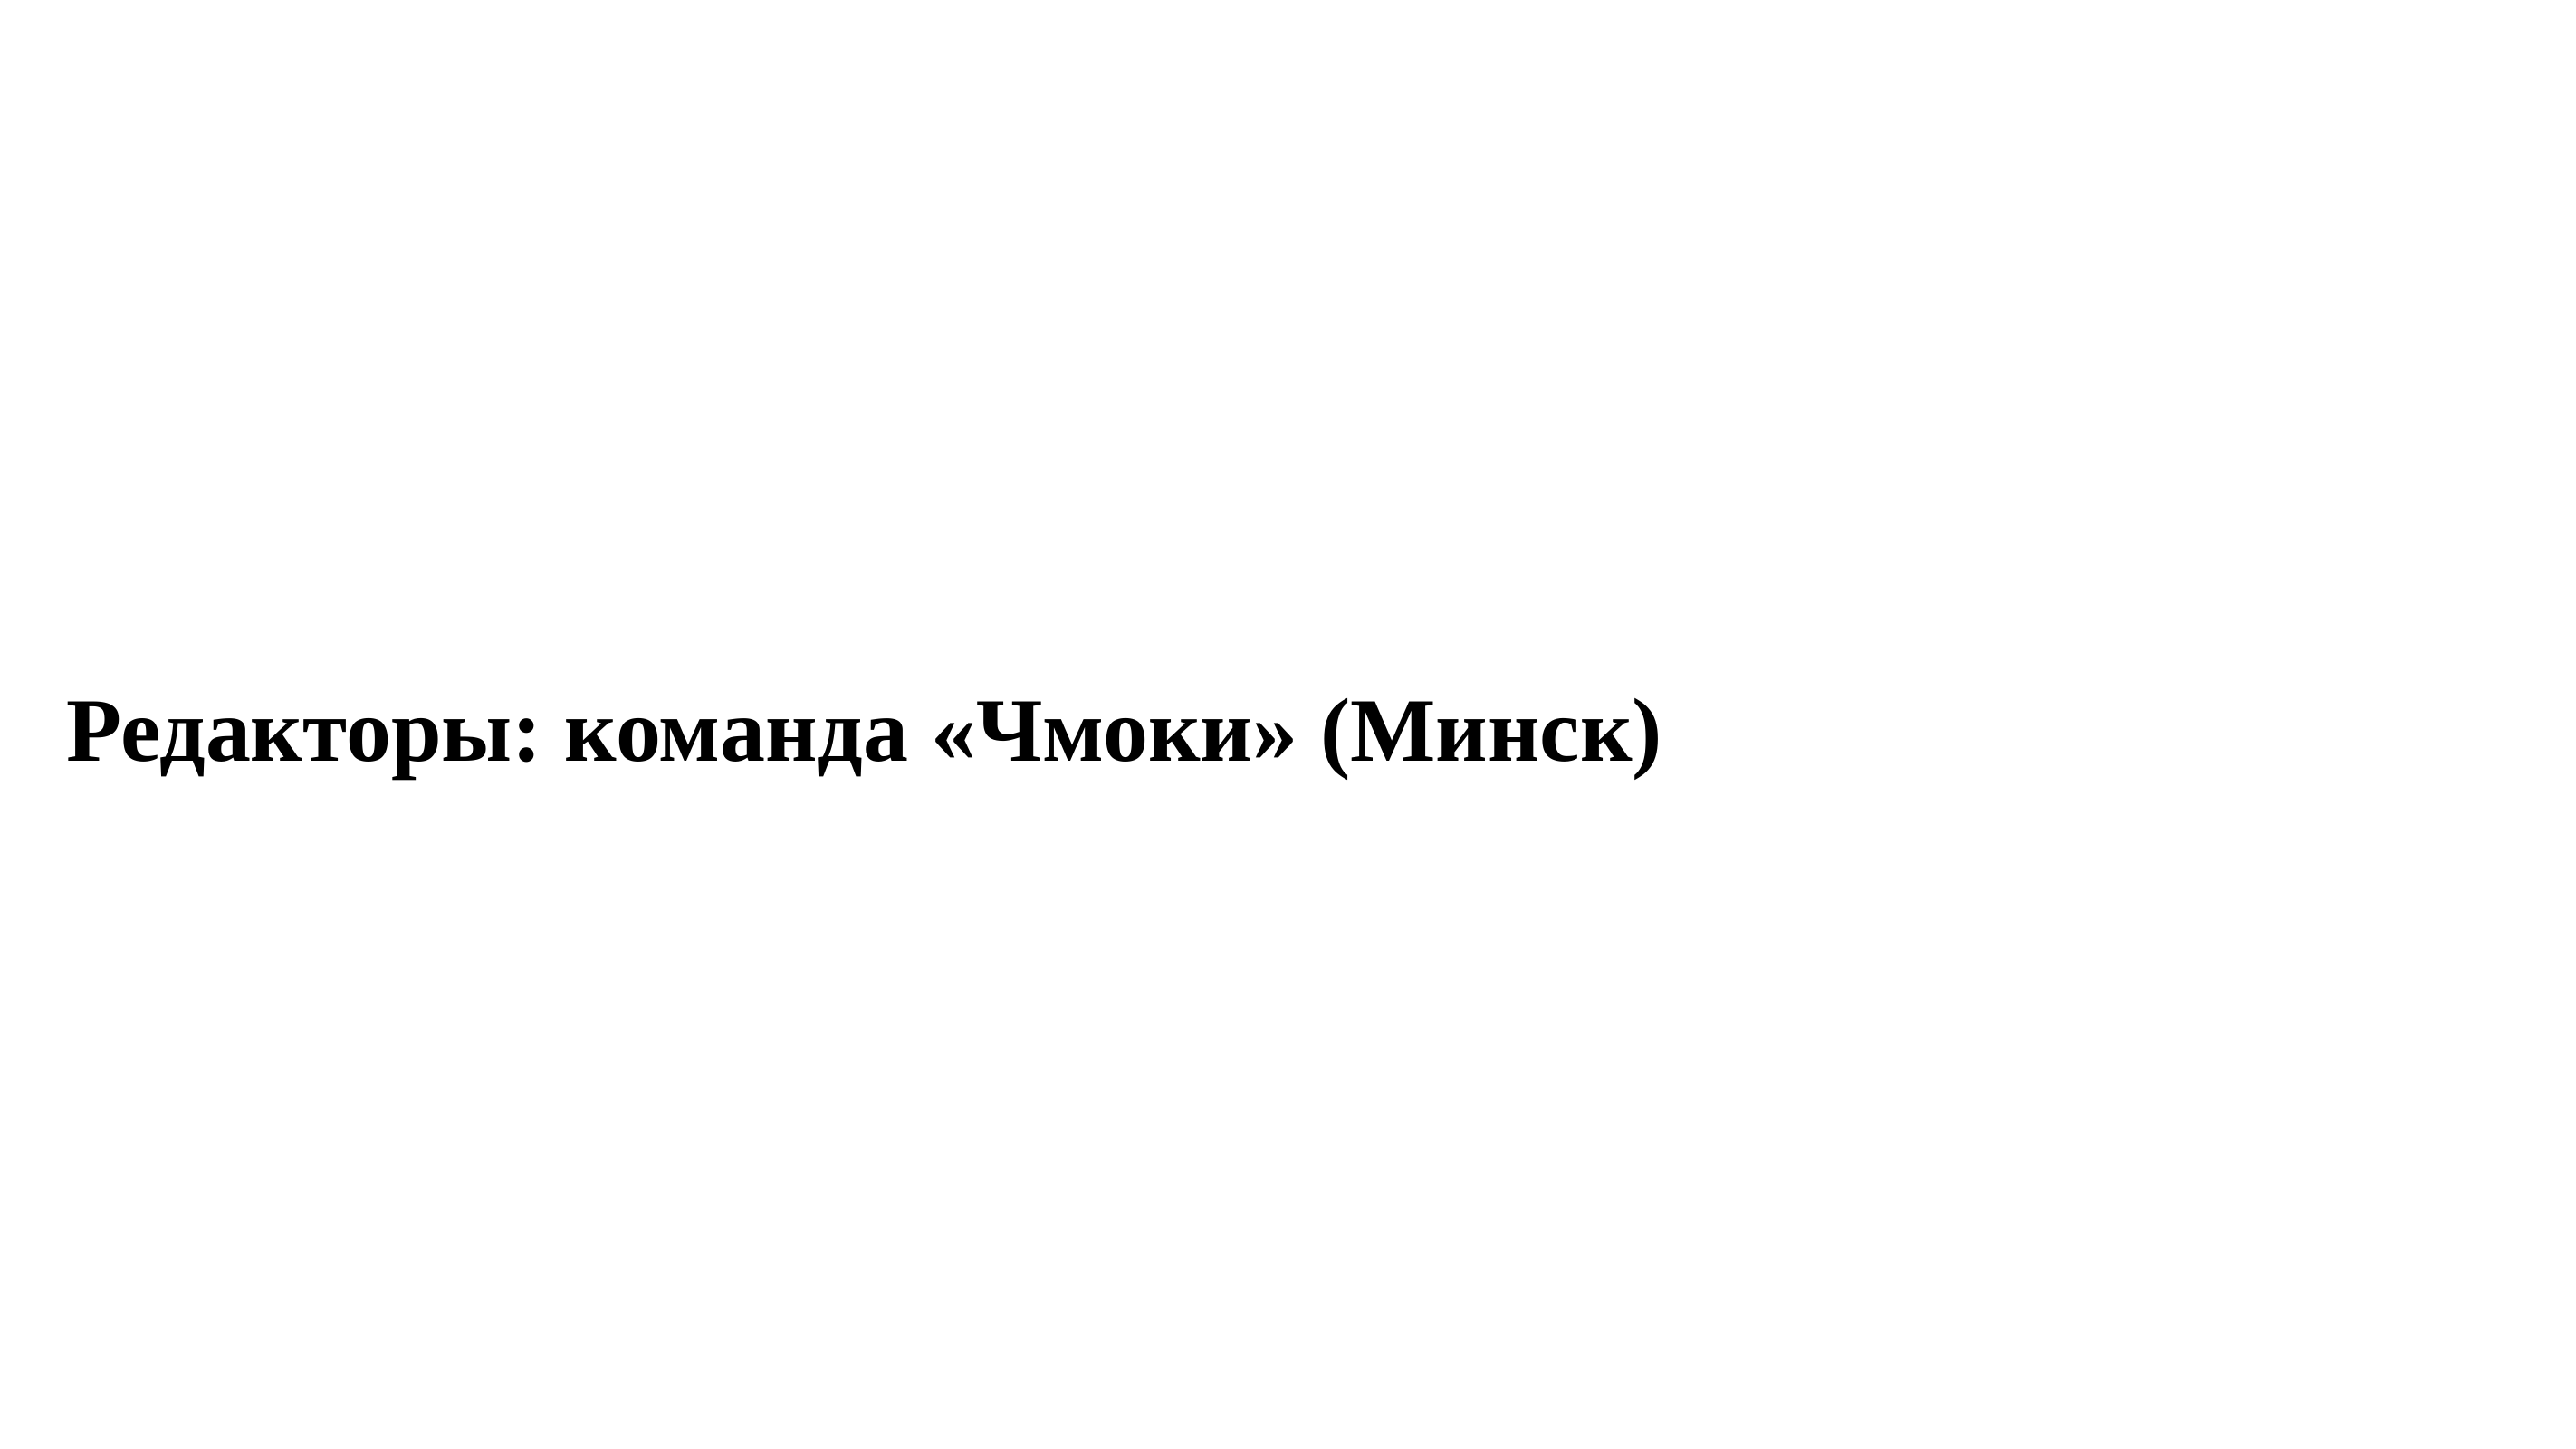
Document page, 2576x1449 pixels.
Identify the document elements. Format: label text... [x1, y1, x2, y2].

text_box Редакторы: команда «Чмоки» (Минск) [59, 662, 2516, 787]
